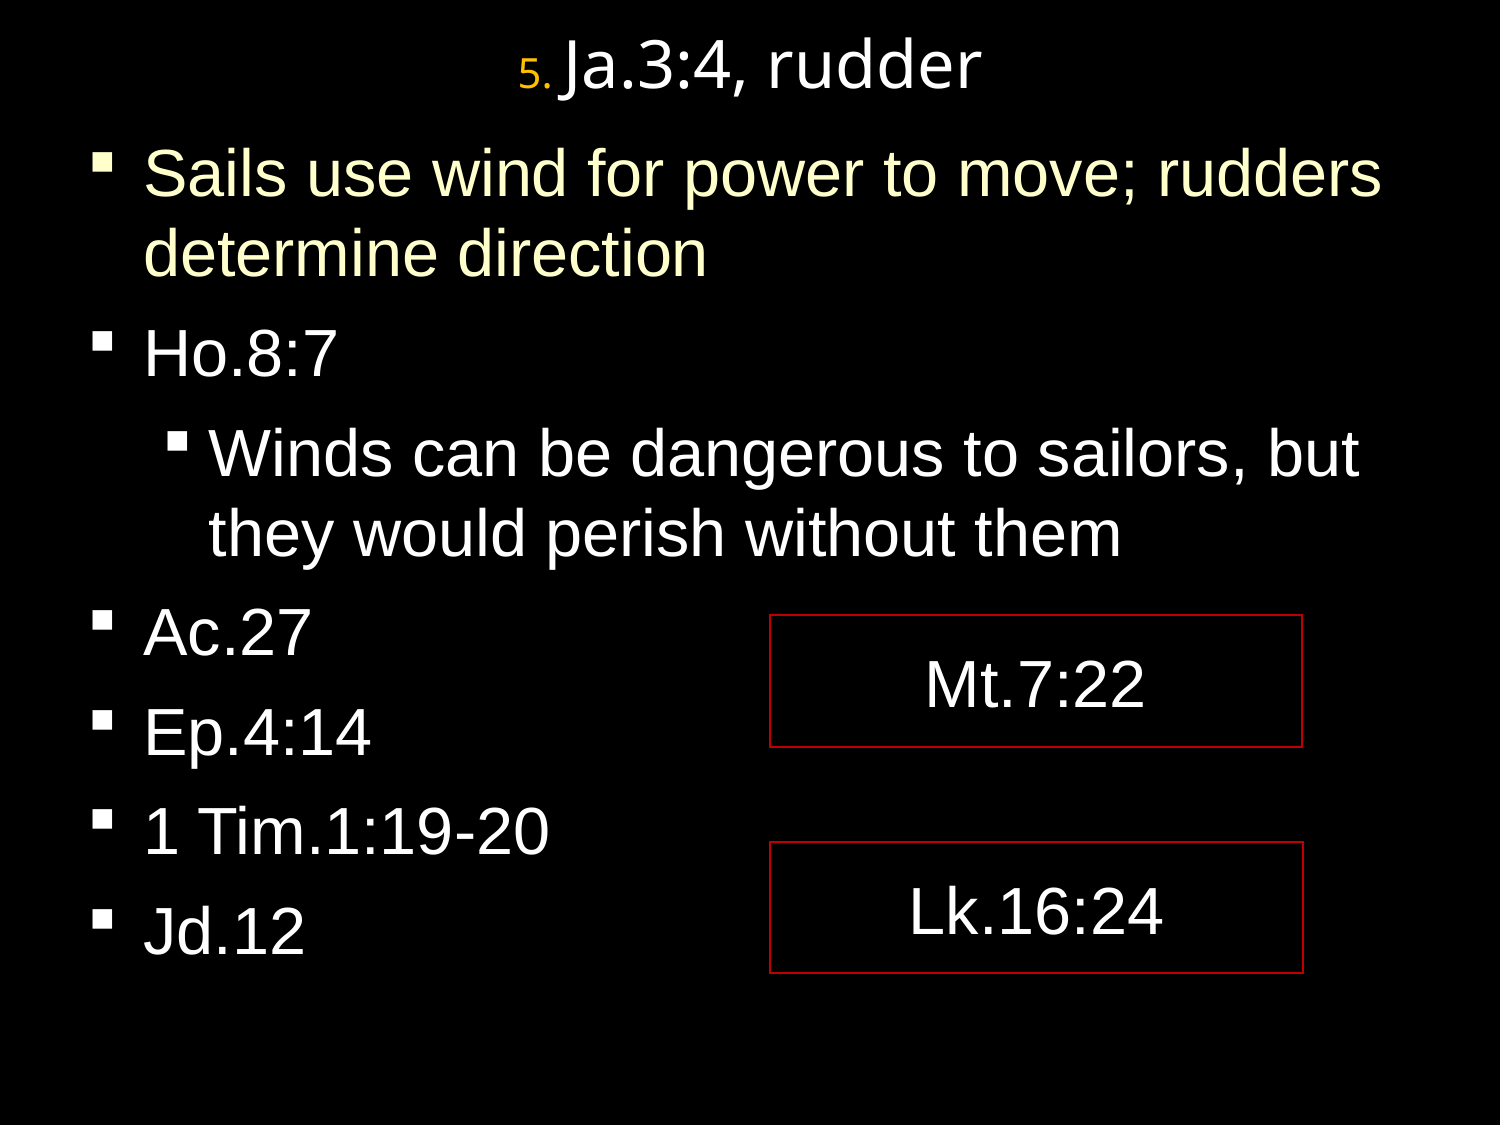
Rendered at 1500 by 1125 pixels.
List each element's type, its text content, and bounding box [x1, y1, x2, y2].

list Sails use wind for power to move; rudders determine direction Ho.8:7 Winds can be dangerous to sailors, but they would perish without them Ac.27 Ep.4:14 1 Tim.1:19-20 Jd.12 [71, 122, 1431, 1053]
text_box Lk.16:24 [769, 841, 1304, 974]
title 5. Ja.3:4, rudder [50, 0, 1450, 123]
text_box Mt.7:22 [769, 614, 1303, 748]
